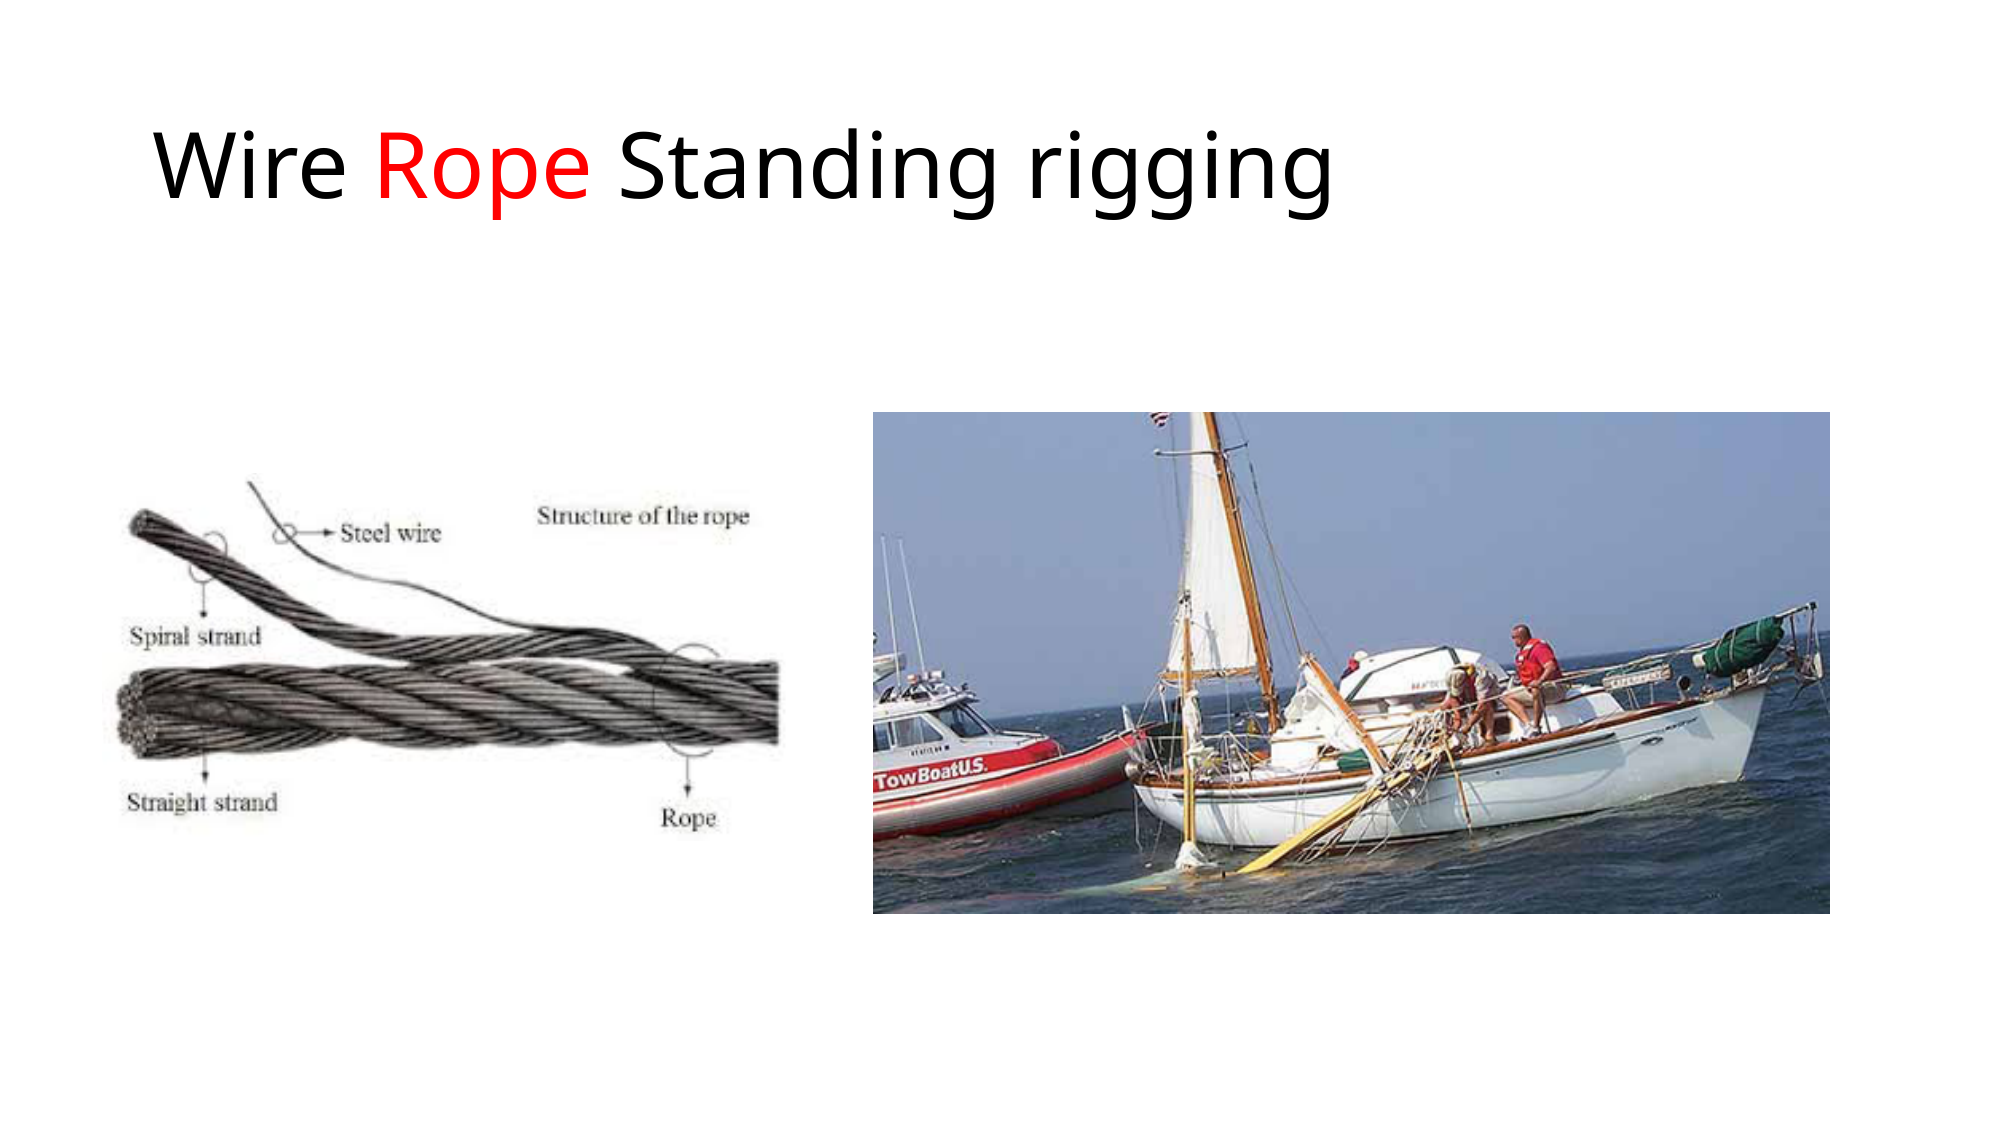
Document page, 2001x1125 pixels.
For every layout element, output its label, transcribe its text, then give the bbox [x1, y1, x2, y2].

picture [873, 412, 1830, 914]
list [102, 473, 797, 841]
title Wire Rope Standing rigging [137, 59, 1863, 278]
